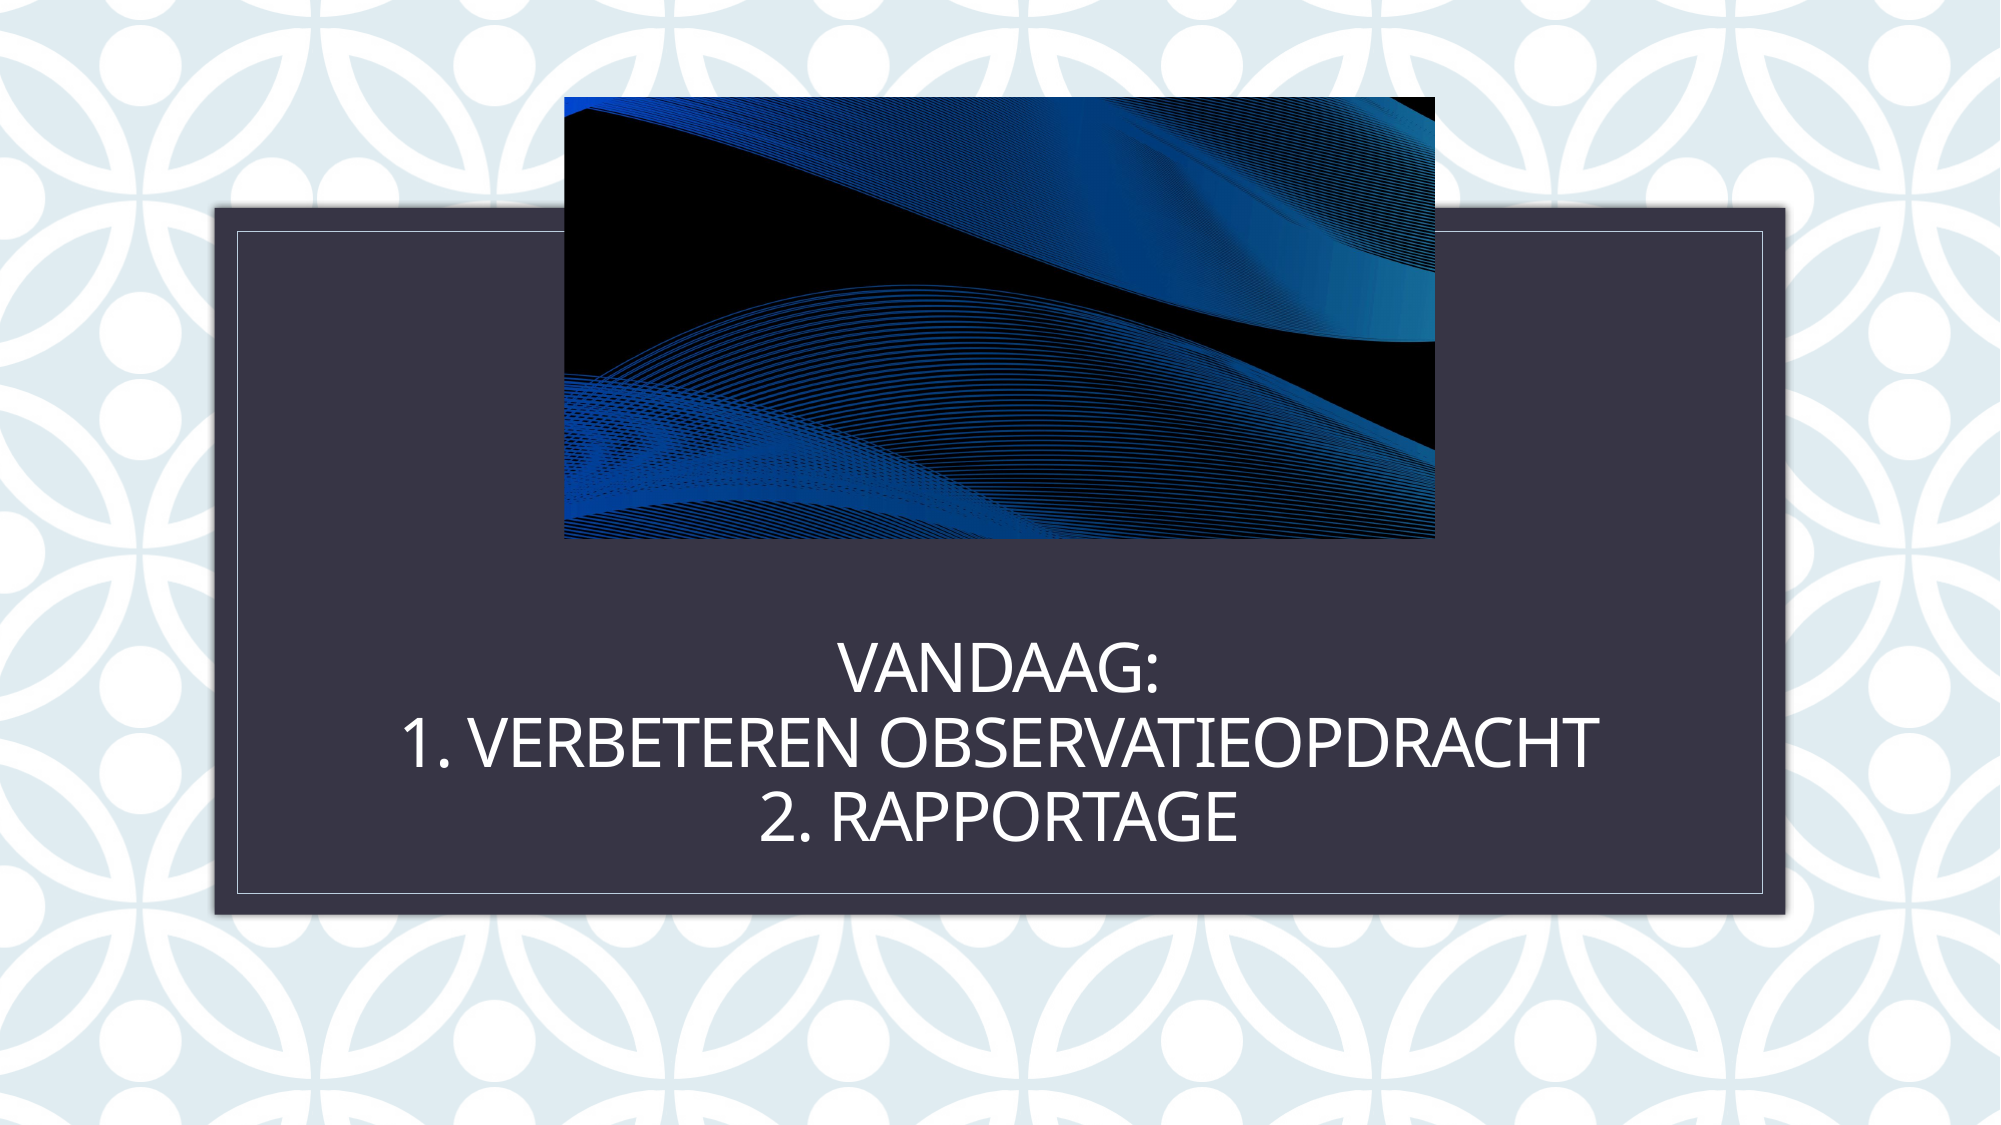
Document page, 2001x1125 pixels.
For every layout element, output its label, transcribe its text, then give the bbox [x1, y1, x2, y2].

title Vandaag: 1. Verbeteren observatieopdracht 2. Rapportage [104, 586, 1895, 864]
picture [564, 97, 1435, 539]
